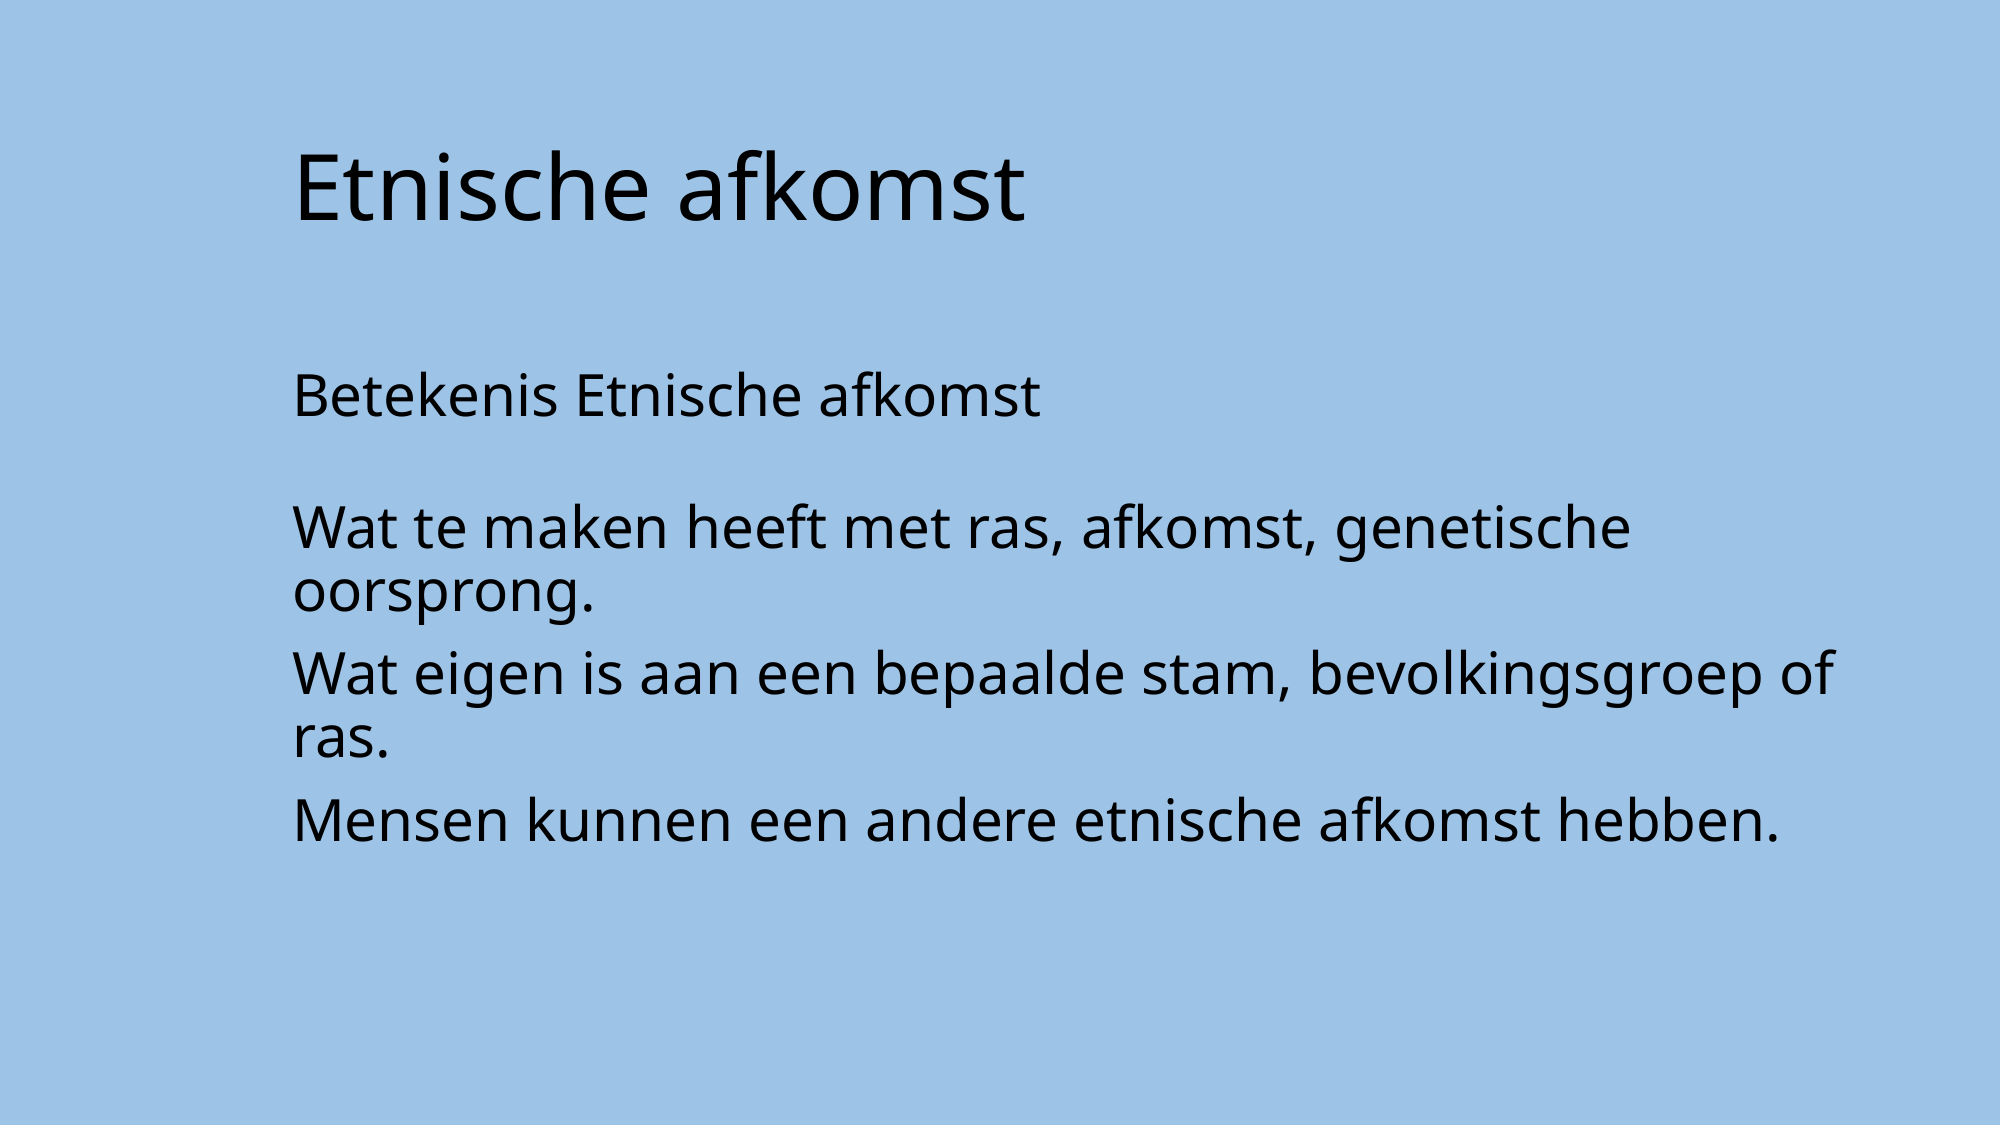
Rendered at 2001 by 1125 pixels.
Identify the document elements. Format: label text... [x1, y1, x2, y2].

list Betekenis Etnische afkomst Wat te maken heeft met ras, afkomst, genetische oorsprong. Wat eigen is aan een bepaalde stam, bevolkingsgroep of ras. Mensen kunnen een andere etnische afkomst hebben. [277, 358, 1885, 1014]
title Etnische afkomst [277, 82, 1845, 300]
